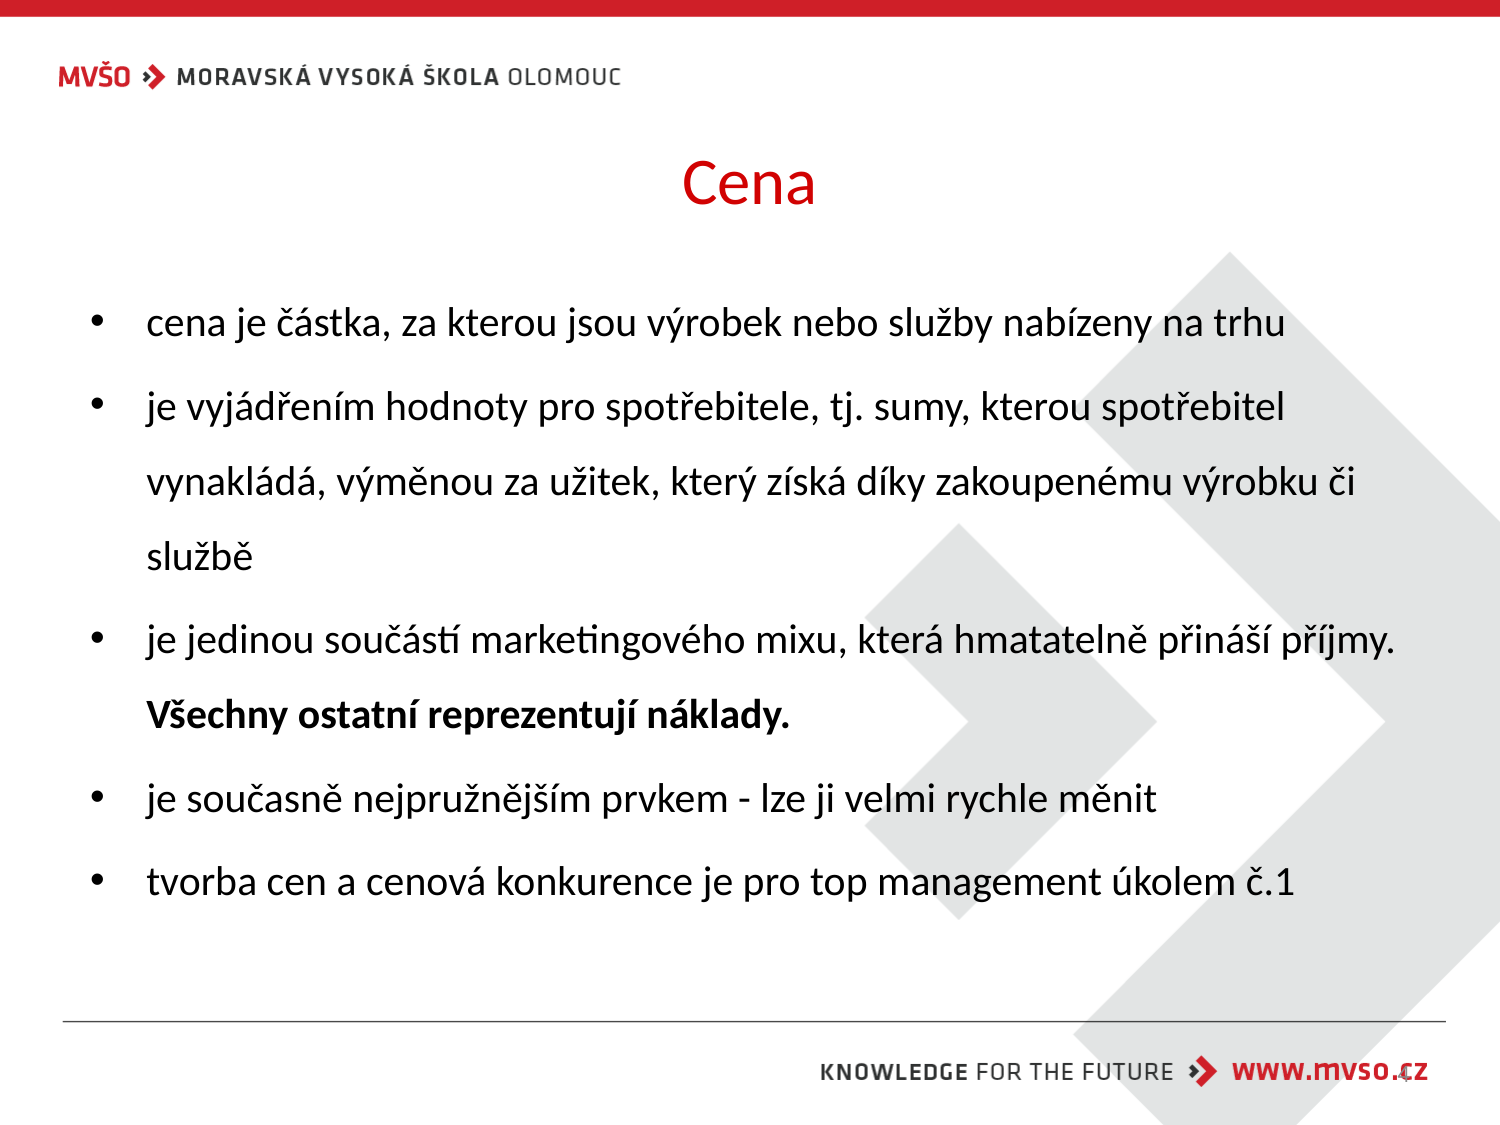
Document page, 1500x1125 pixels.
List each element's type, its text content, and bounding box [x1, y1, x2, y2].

picture [0, 0, 1500, 1125]
title Cena [75, 123, 1425, 233]
slide_number 4 [1074, 1042, 1425, 1103]
list cena je částka, za kterou jsou výrobek nebo služby nabízeny na trhu je vyjádřením hodnoty pro spotřebitele, tj. sumy, kterou spotřebitel vynakládá, výměnou za užitek, který získá díky zakoupenému výrobku či službě je jedinou součástí marketingového mixu, která hmatatelně přináší příjmy. Všechny ostatní reprezentují náklady. je současně nejpružnějším prvkem - lze ji velmi rychle měnit tvorba cen a cenová konkurence je pro top management úkolem č.1 [75, 262, 1425, 1005]
